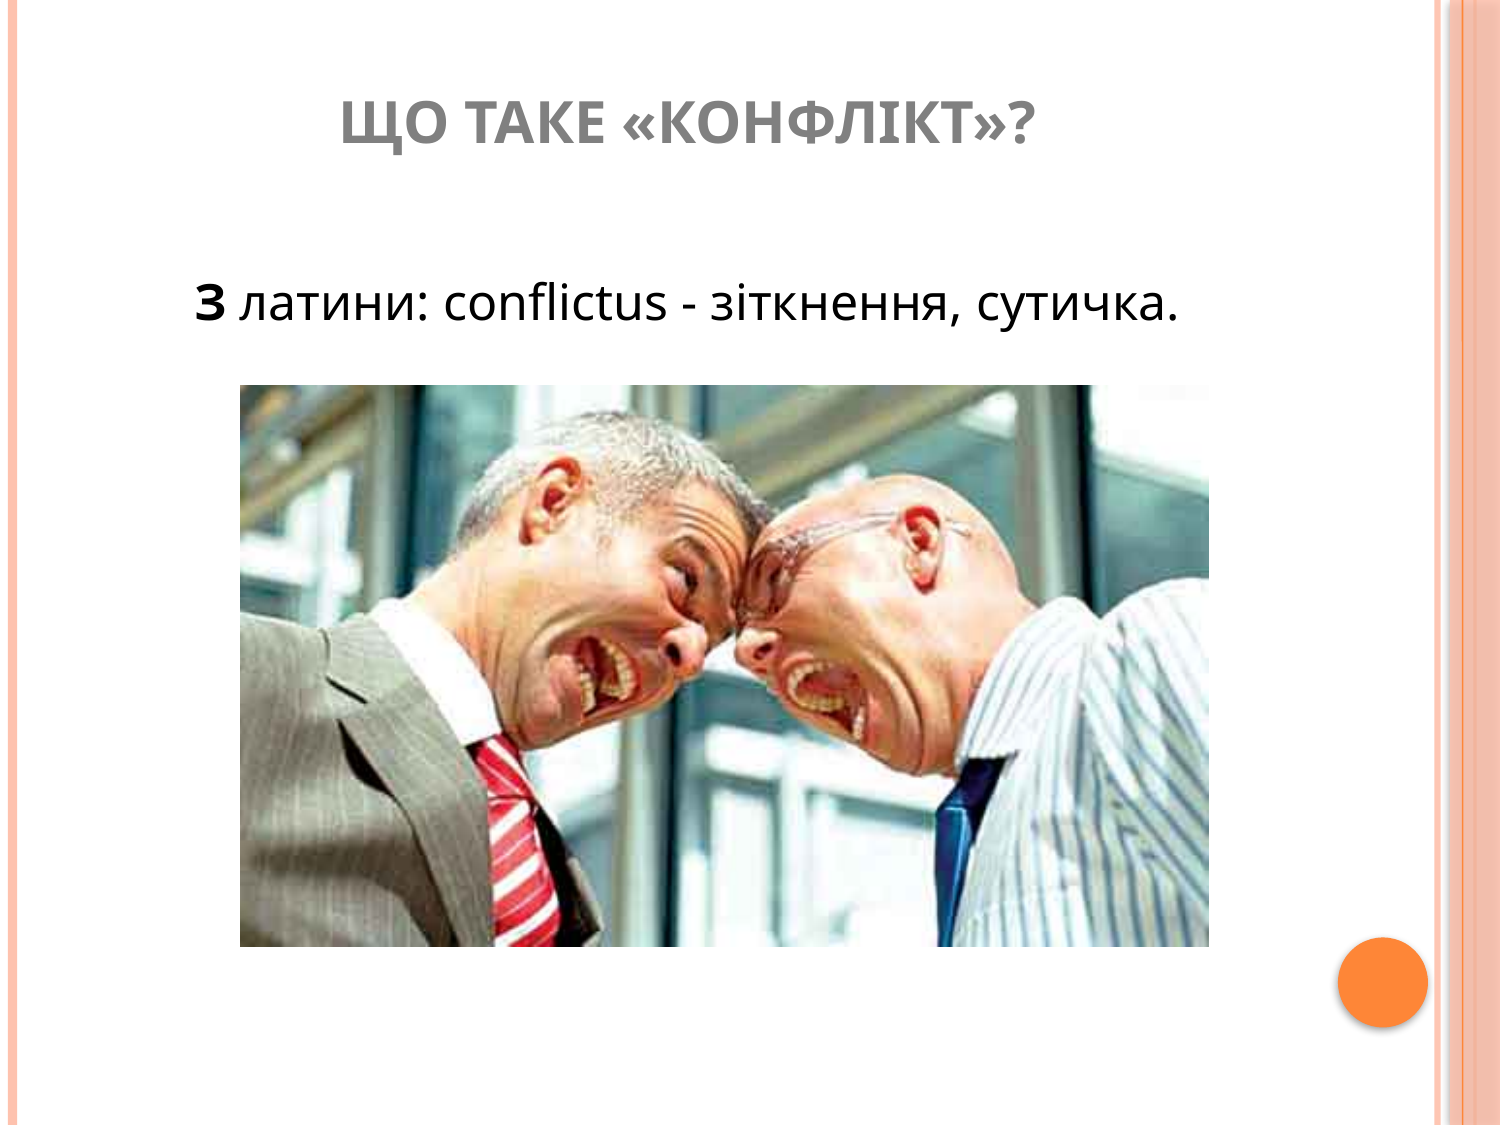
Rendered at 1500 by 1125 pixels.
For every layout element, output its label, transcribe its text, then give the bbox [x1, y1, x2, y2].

picture [239, 384, 1210, 948]
title ЩО ТАКЕ «КОНФЛІКТ»? [75, 45, 1300, 233]
list З латини: conflictus - зіткнення, сутичка. [75, 262, 1300, 1062]
